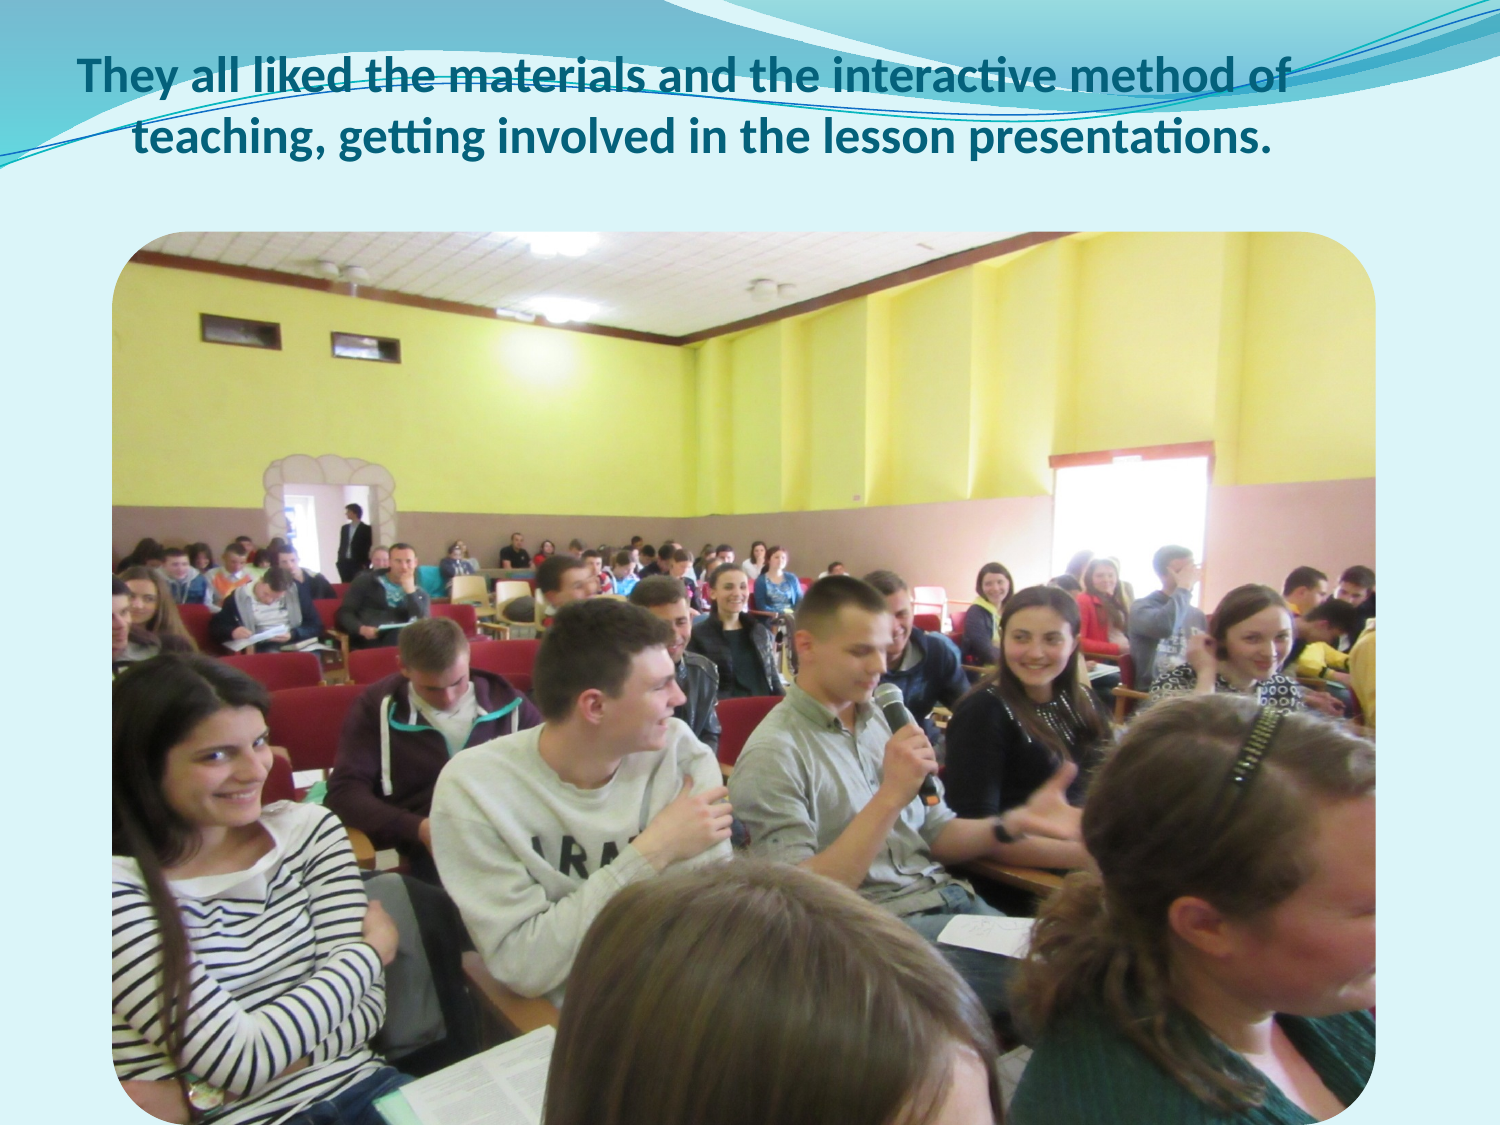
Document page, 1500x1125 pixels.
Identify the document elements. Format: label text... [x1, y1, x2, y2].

title They all liked the materials and the interactive method of teaching, getting involved in the lesson presentations. [76, 30, 1427, 209]
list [111, 231, 1376, 1125]
